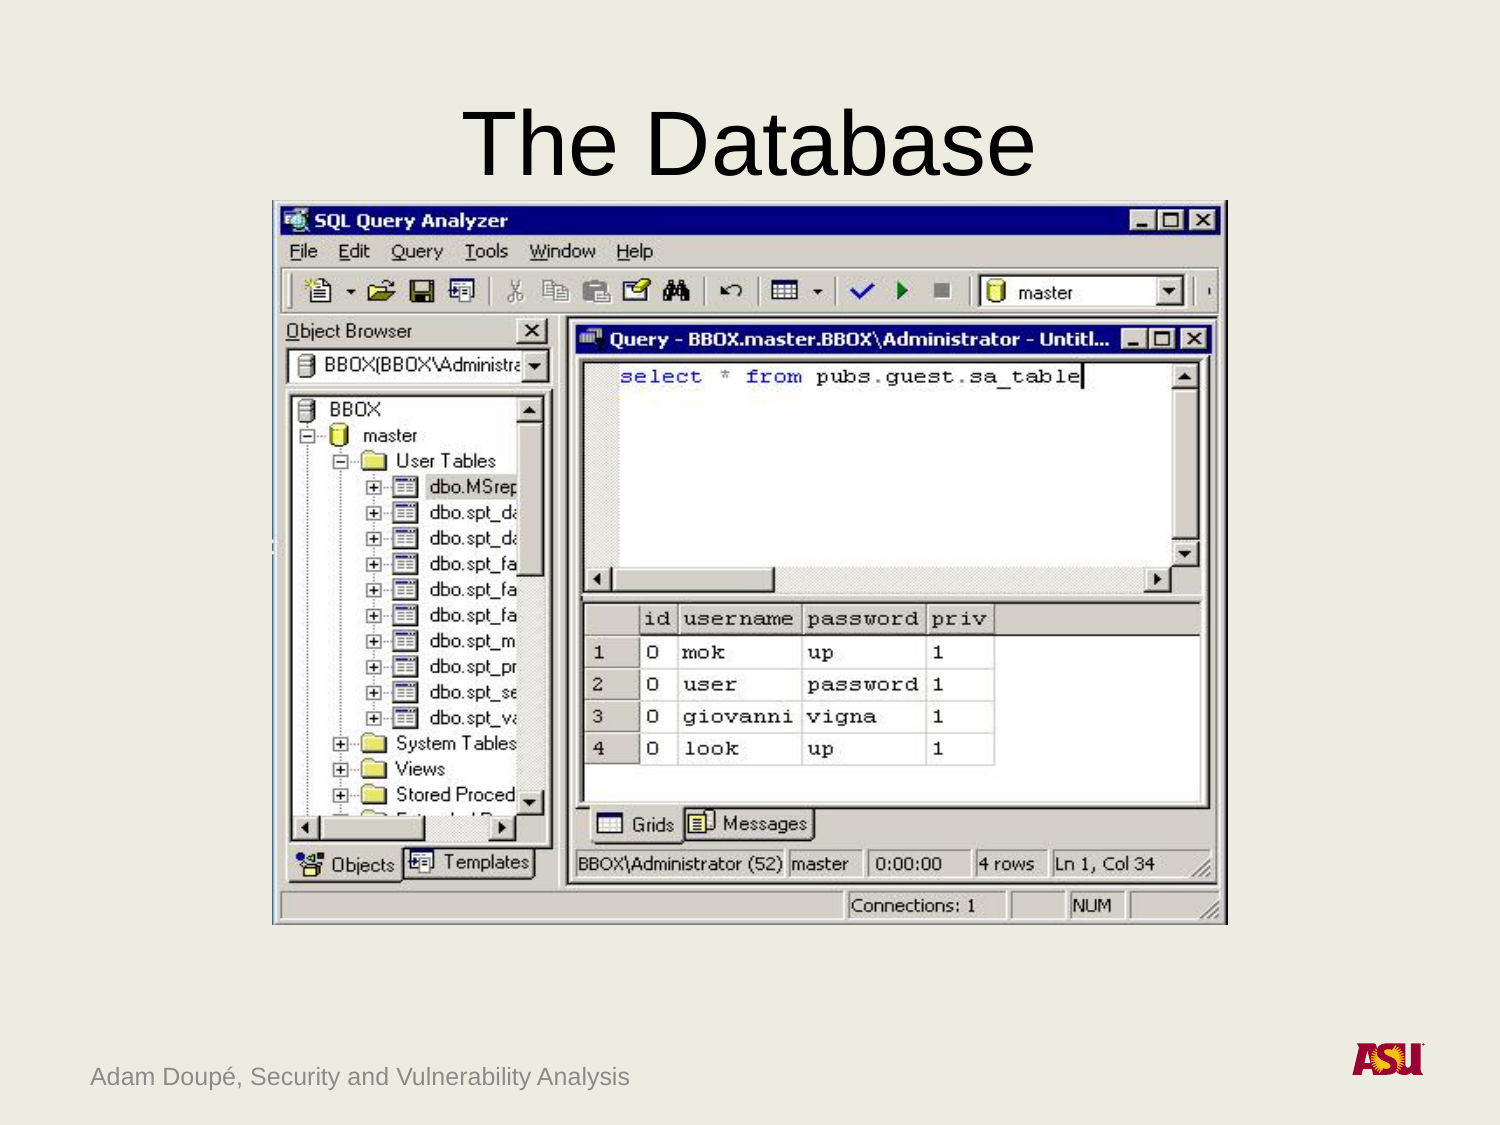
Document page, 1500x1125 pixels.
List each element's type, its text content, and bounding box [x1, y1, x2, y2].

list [272, 199, 1228, 925]
title The Database [75, 45, 1425, 233]
